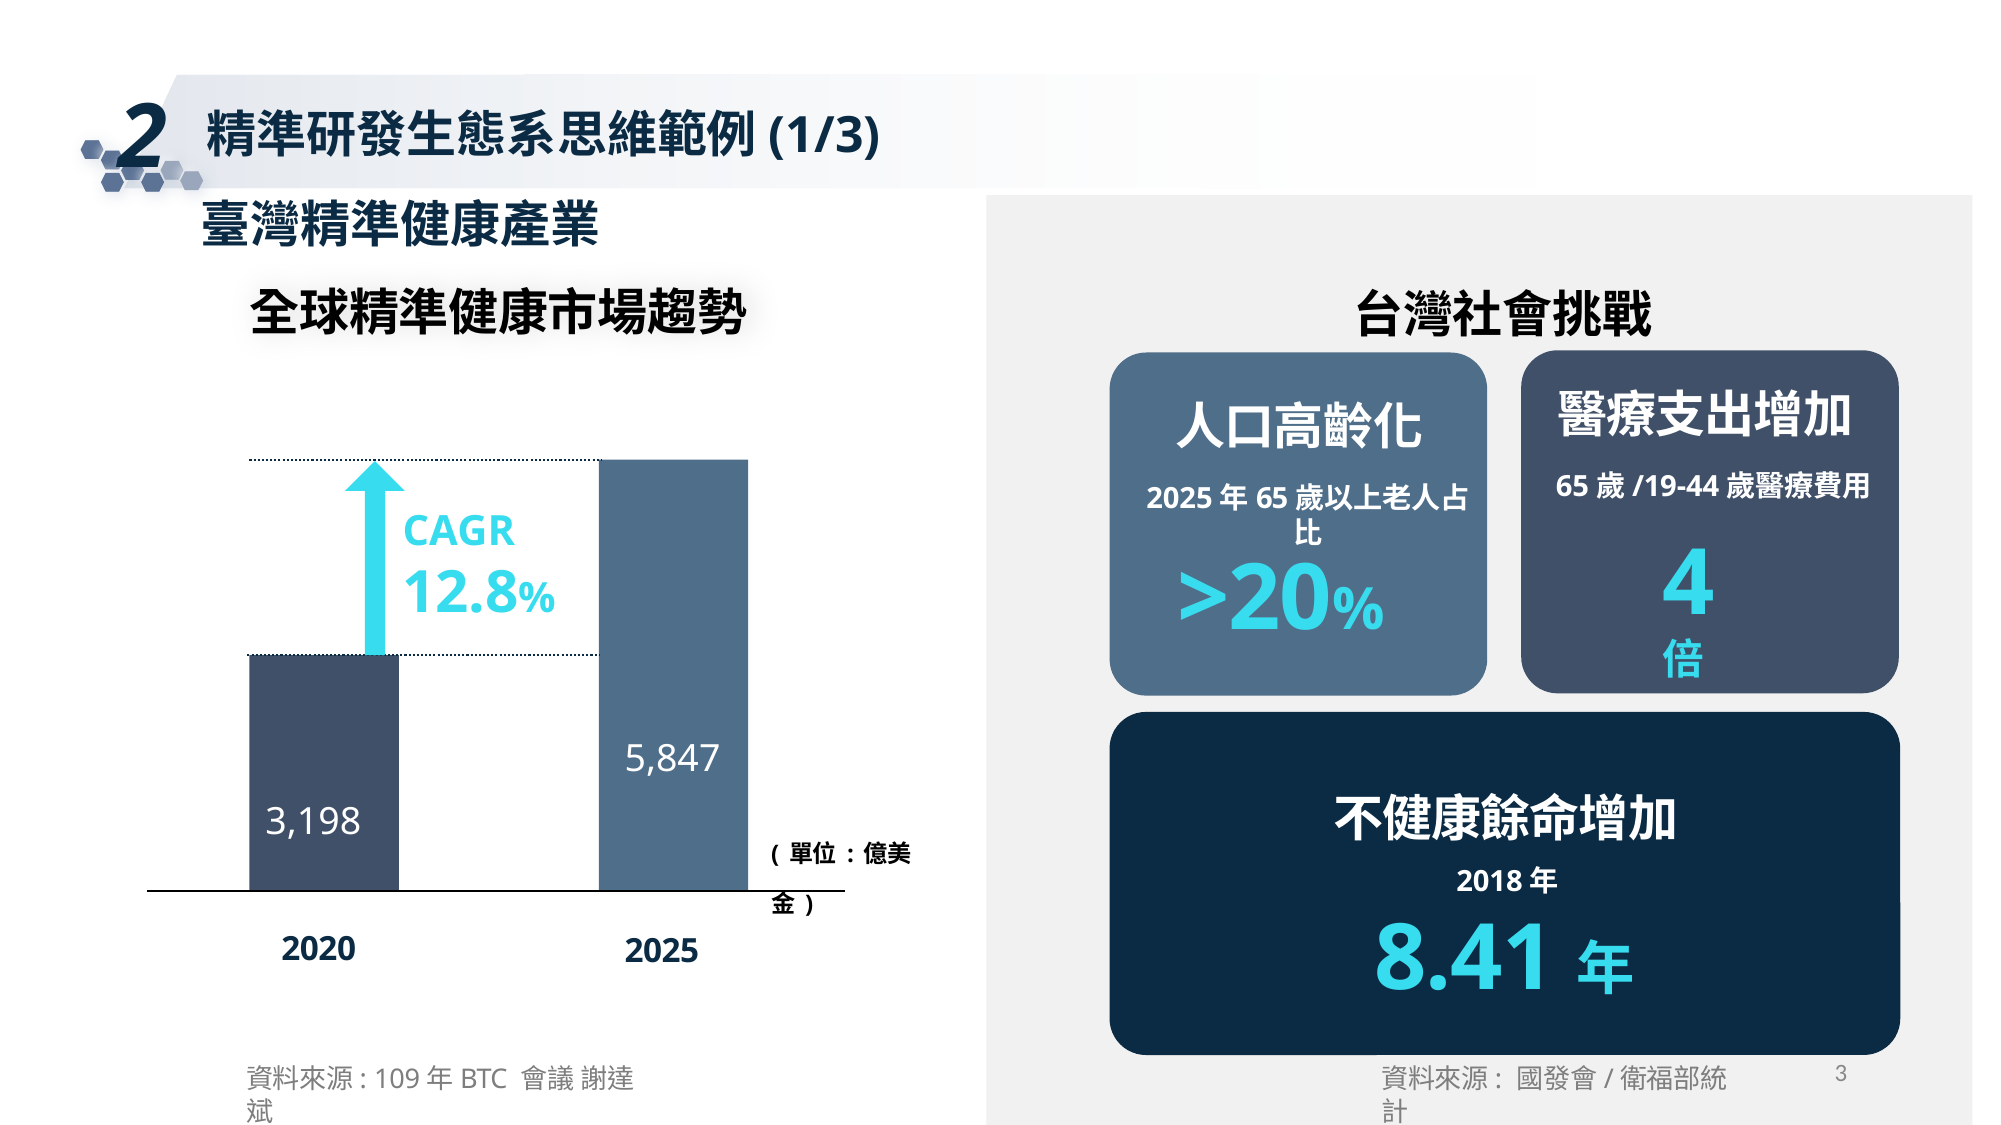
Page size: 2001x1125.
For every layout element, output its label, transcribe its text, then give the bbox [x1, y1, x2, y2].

text_box 全球精準健康市場趨勢 [229, 250, 813, 341]
text_box 資料來源: 國發會/衛福部統計 [1379, 1059, 1733, 1125]
text_box 臺灣精準健康產業 [185, 196, 640, 260]
text_box 不健康餘命增加 2018年 8.41年 [1298, 761, 1711, 1008]
text_box 醫療支出增加 65歲/19-44歲醫療費用 [1527, 340, 1881, 503]
text_box [1108, 369, 1489, 697]
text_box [128, 350, 864, 986]
text_box [986, 195, 1973, 1125]
text_box >20% [1162, 530, 1488, 656]
text_box 人口高齡化 2025年65歲以上老人占比 [1114, 357, 1483, 625]
text_box [1126, 351, 1471, 357]
text_box 資料來源: 109年BTC 會議 謝達斌 [244, 1059, 640, 1125]
text_box (單位:億美金) [864, 812, 960, 928]
text_box 台灣社會挑戰 [1323, 280, 1729, 343]
text_box 4倍 [1647, 515, 1780, 691]
text_box 3 [1832, 1054, 1850, 1087]
text_box [1108, 710, 1902, 1057]
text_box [72, 68, 1566, 196]
text_box [1520, 354, 1900, 695]
